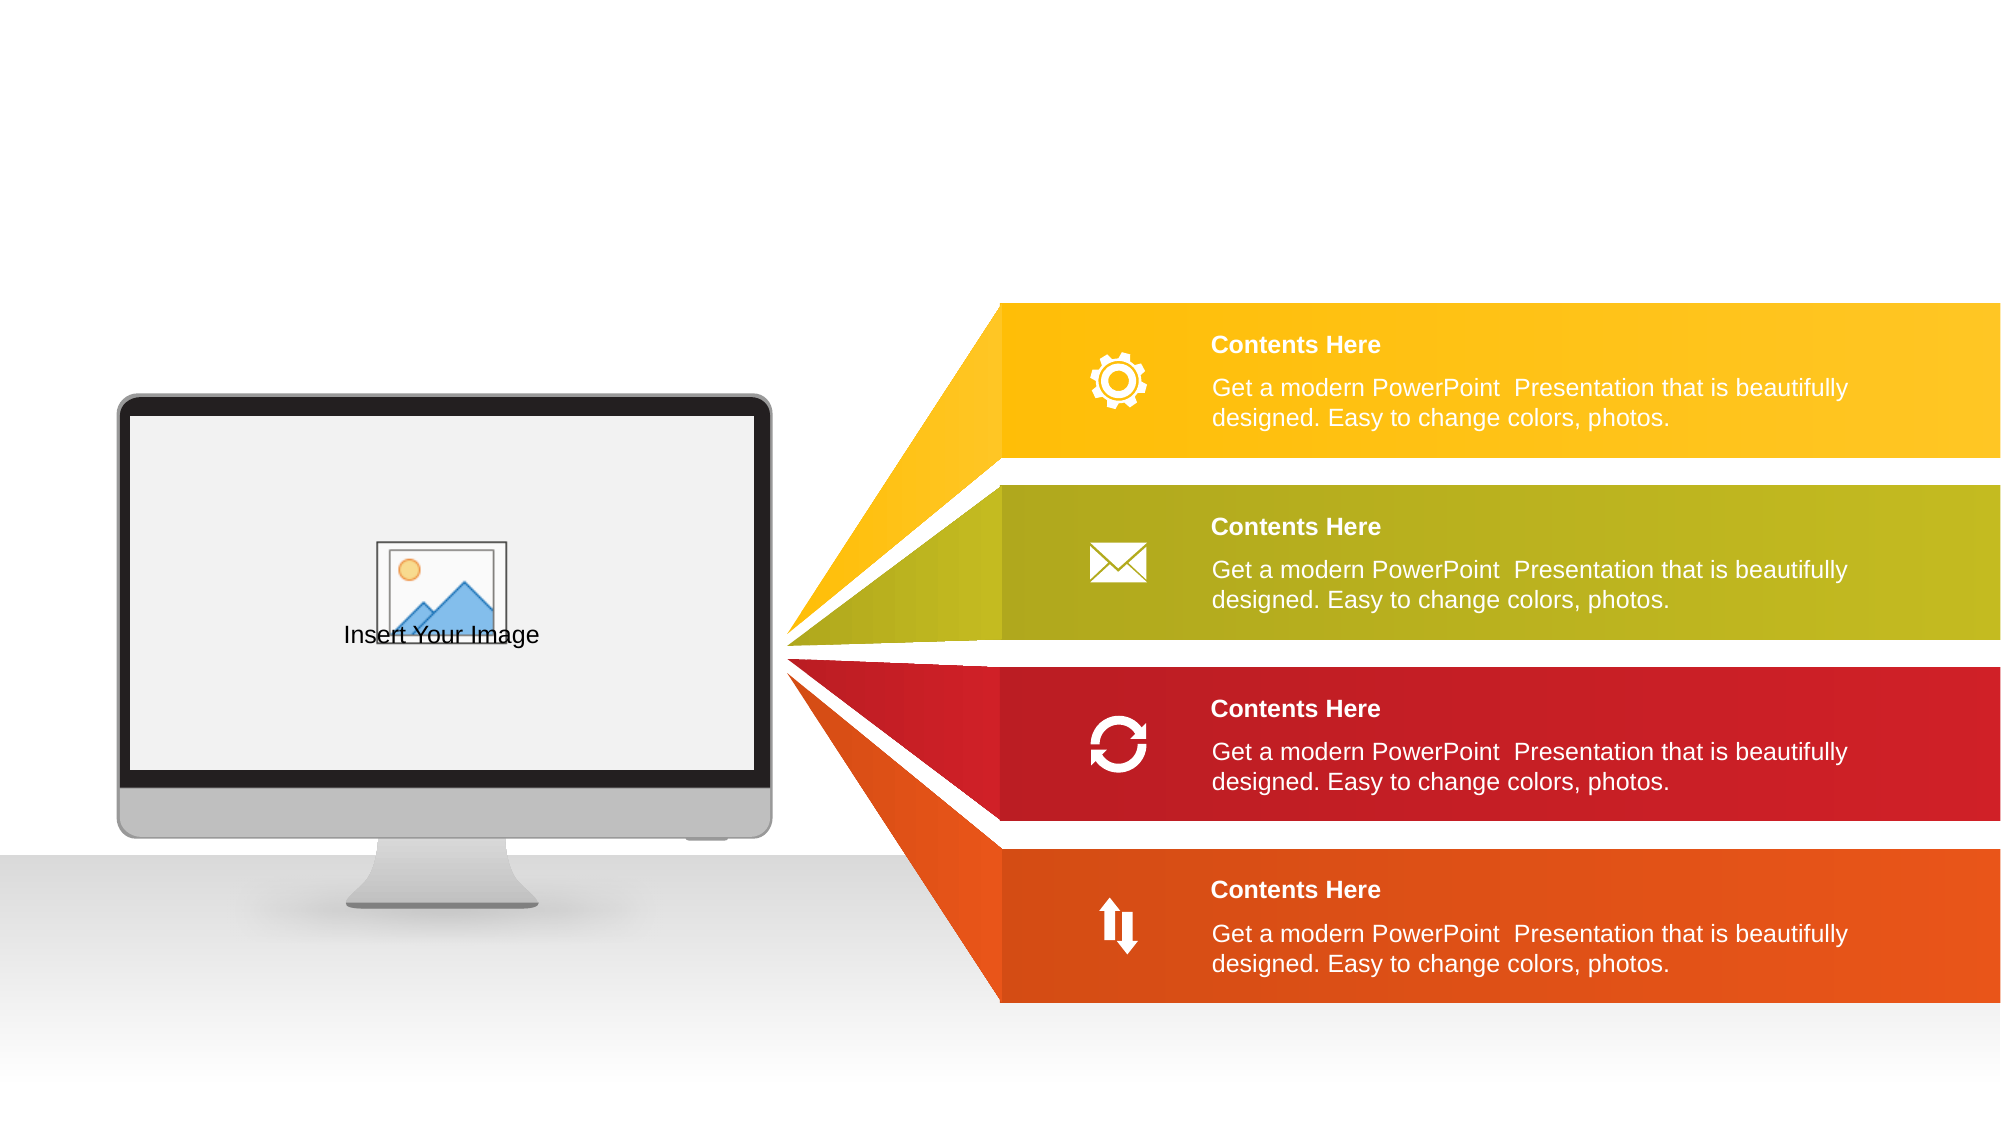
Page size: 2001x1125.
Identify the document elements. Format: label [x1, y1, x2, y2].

text_box [1195, 502, 1909, 623]
picture [129, 416, 755, 770]
text_box [787, 485, 2000, 646]
text_box [1195, 684, 1909, 804]
text_box [787, 821, 2000, 1003]
text_box [787, 303, 2000, 485]
text_box [1195, 866, 1909, 986]
text_box [1196, 321, 1910, 441]
text_box [787, 658, 2000, 821]
